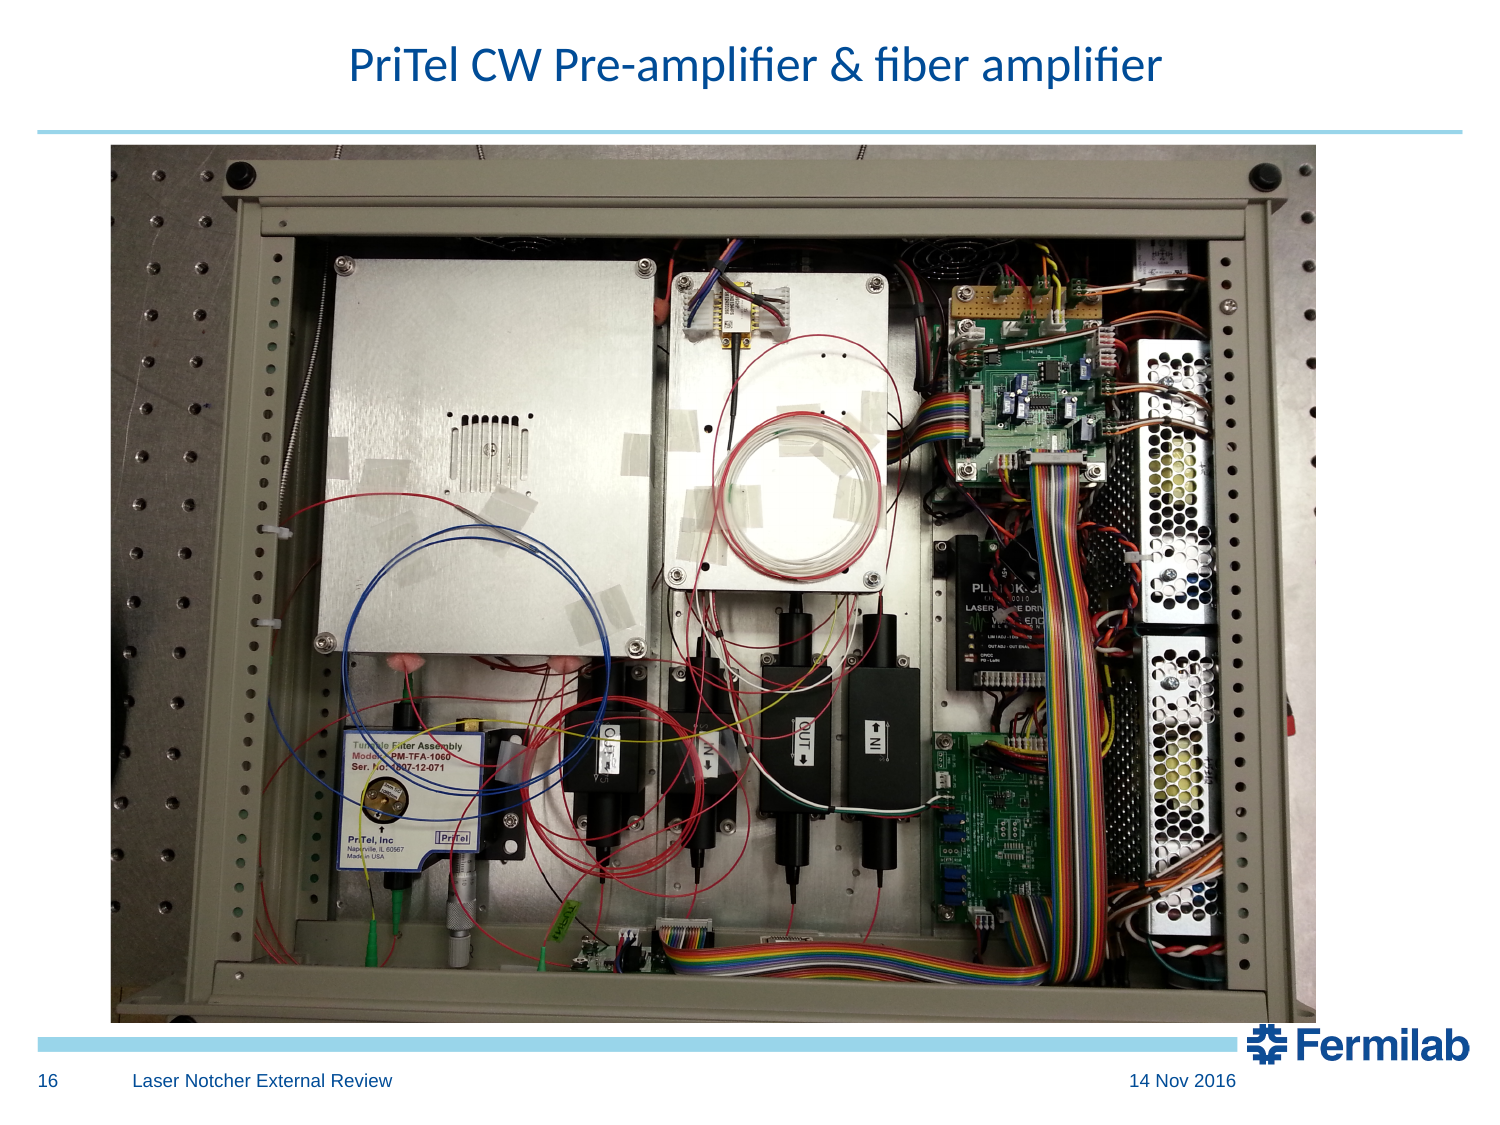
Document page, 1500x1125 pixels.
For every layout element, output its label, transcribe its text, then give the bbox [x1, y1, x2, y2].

footer Laser Notcher External Review [132, 1068, 1014, 1109]
text_box PriTel CW Pre-amplifier & fiber amplifier [333, 23, 1179, 99]
picture [0, 0, 1500, 1125]
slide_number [1059, 1068, 1237, 1109]
slide_number 16 [37, 1068, 111, 1109]
